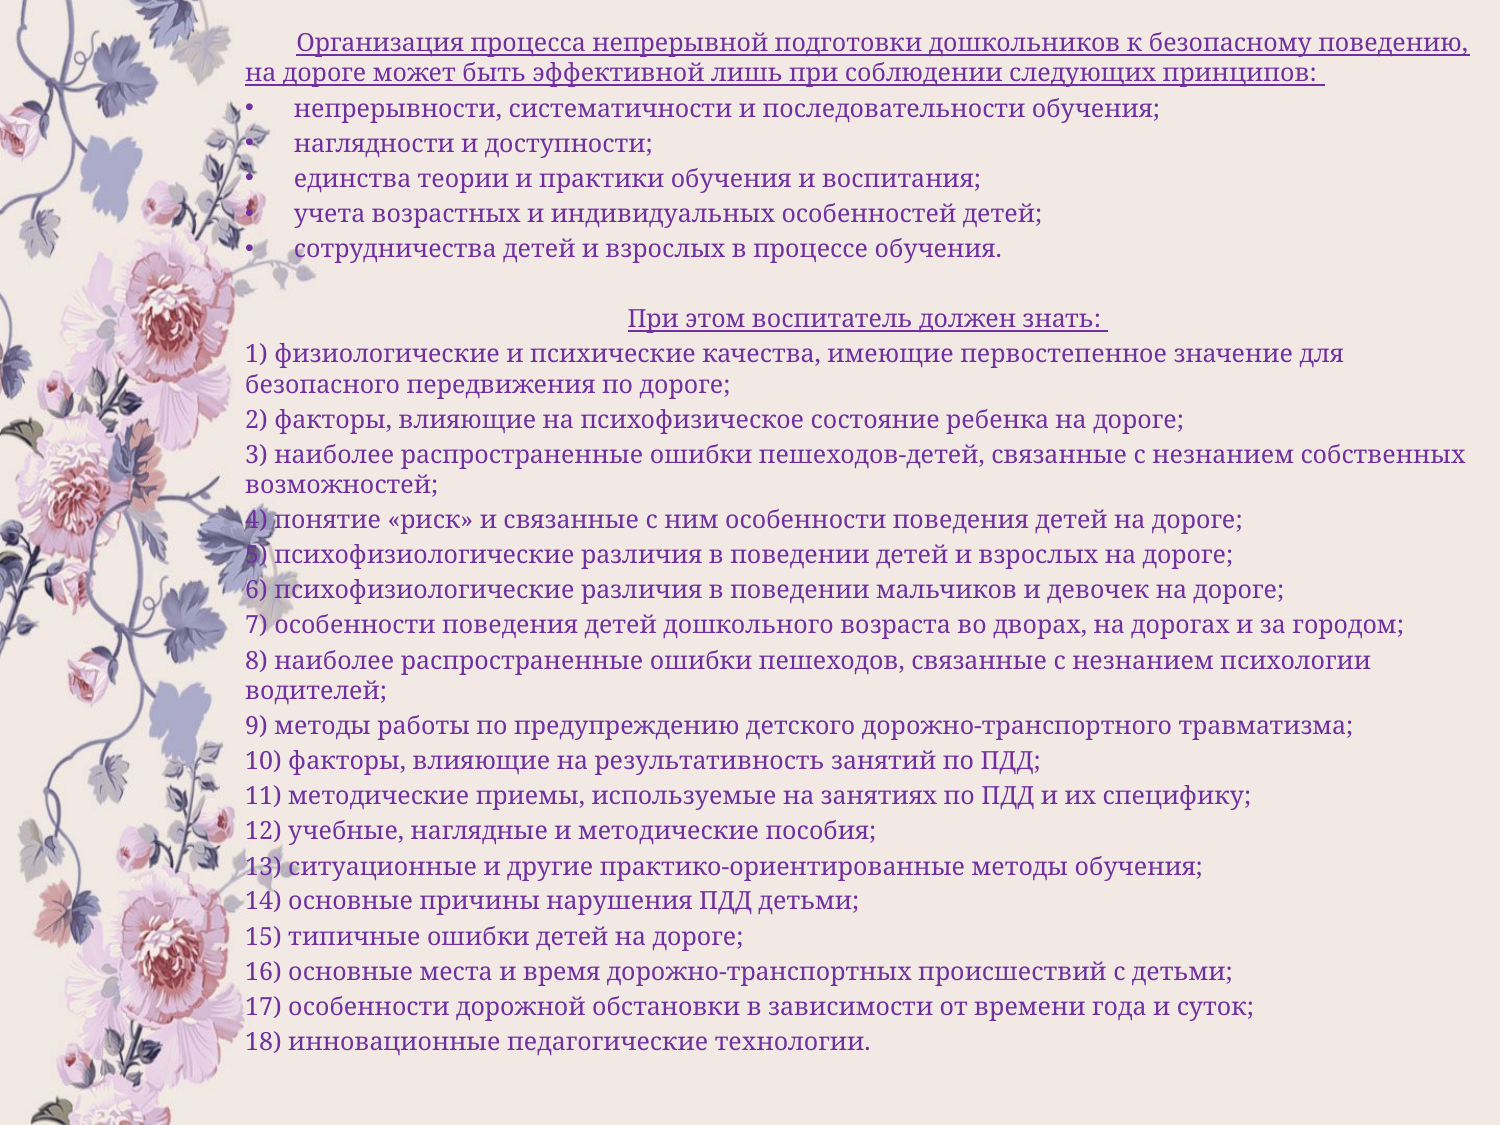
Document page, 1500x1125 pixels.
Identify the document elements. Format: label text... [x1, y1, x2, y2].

picture [0, 0, 1500, 1125]
list Организация процесса непрерывной подготовки дошкольников к безопасному поведению, на дороге может быть эффективной лишь при соблюдении следующих принципов: непрерывности, систематичности и последовательности обучения; наглядности и доступности; единства теории и практики обучения и воспитания; учета возрастных и индивидуальных особенностей детей; сотрудничества детей и взрослых в процессе обучения. При этом воспитатель должен знать: 1) физиологические и психические качества, имеющие первостепенное значение для безопасного передвижения по дороге; 2) факторы, влияющие на психофизическое состояние ребенка на дороге; 3) наиболее распространенные ошибки пешеходов-детей, связанные с незнанием собственных возможностей; 4) понятие «риск» и связанные с ним особенности поведения детей на дороге; 5) психофизиологические различия в поведении детей и взрослых на дороге; 6) психофизиологические различия в поведении мальчиков и девочек на дороге; 7) особенности поведения детей дошкольного возраста во дворах, на дорогах и за городом; 8) наиболее распространенные ошибки пешеходов, связанные с незнанием психологии водителей; 9) методы работы по предупреждению детского дорожно-транспортного травматизма; 10) факторы, влияющие на результативность занятий по ПДД; 11) методические приемы, используемые на занятиях по ПДД и их специфику; 12) учебные, наглядные и методические пособия; 13) ситуационные и другие практико-ориентированные методы обучения; 14) основные причины нарушения ПДД детьми; 15) типичные ошибки детей на дороге; 16) основные места и время дорожно-транспортных происшествий с детьми; 17) особенности дорожной обстановки в зависимости от времени года и суток; 18) инновационные педагогические технологии. [230, 19, 1500, 1094]
